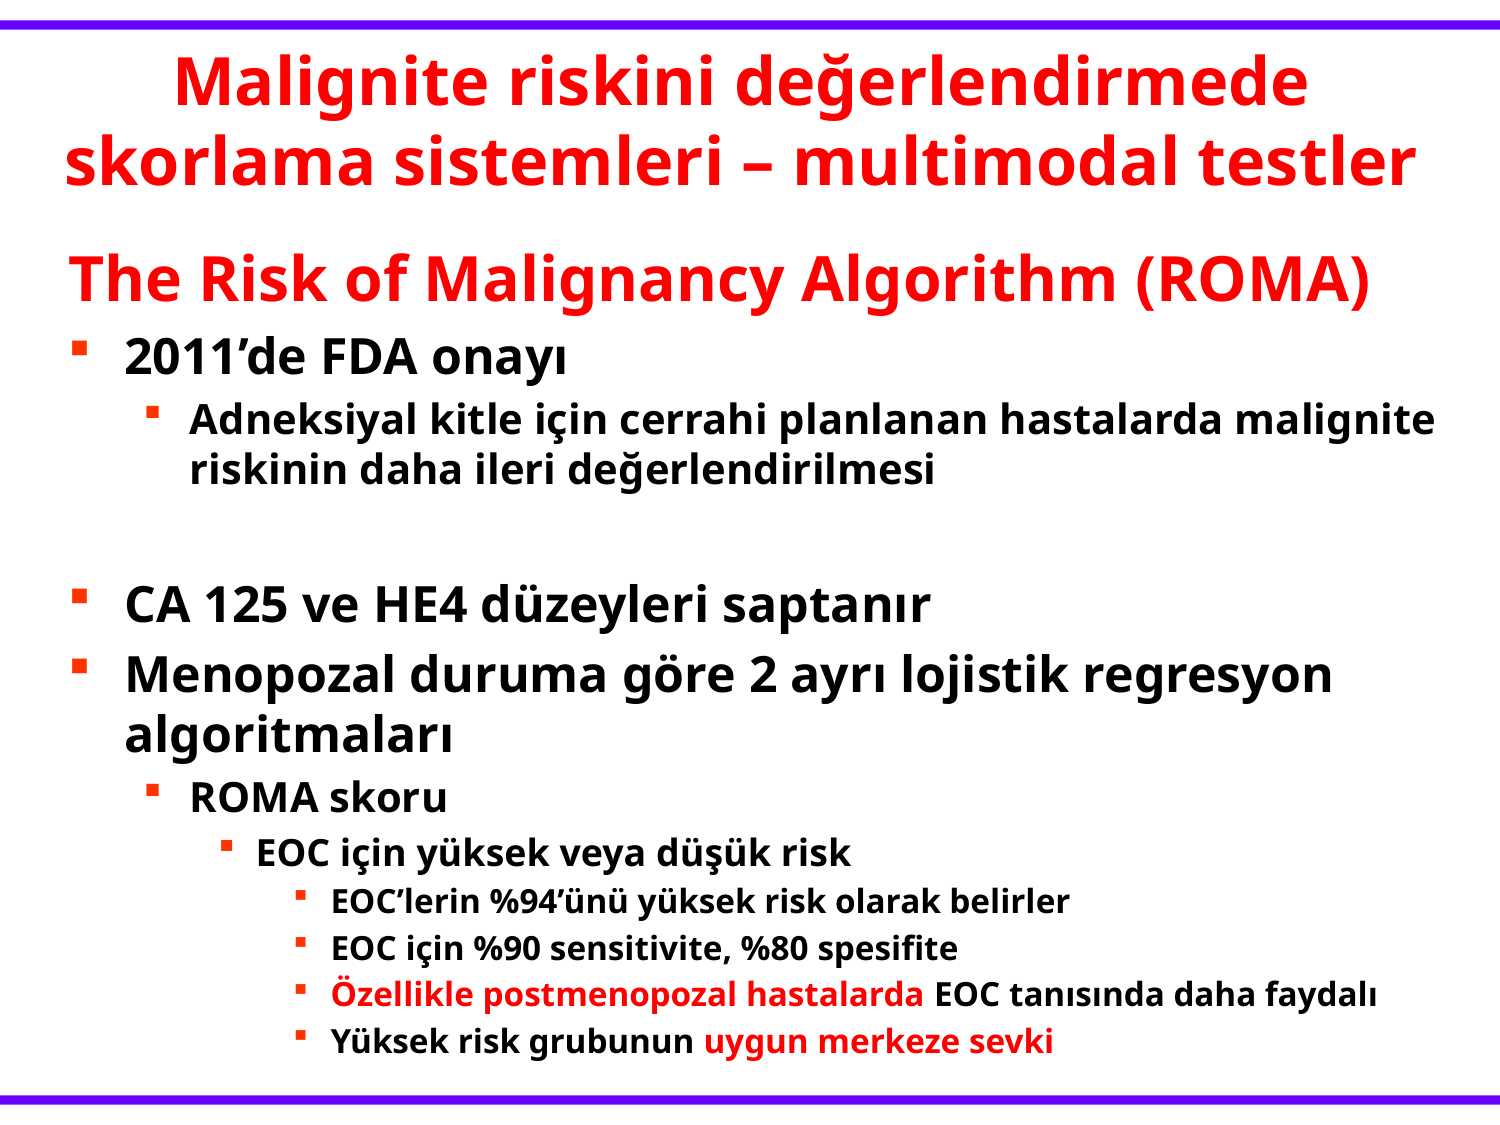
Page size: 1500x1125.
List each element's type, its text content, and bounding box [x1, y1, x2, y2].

text_box The Risk of Malignancy Algorithm (ROMA) 2011’de FDA onayı Adneksiyal kitle için cerrahi planlanan hastalarda malignite riskinin daha ileri değerlendirilmesi CA 125 ve HE4 düzeyleri saptanır Menopozal duruma göre 2 ayrı lojistik regresyon algoritmaları ROMA skoru EOC için yüksek veya düşük risk EOC’lerin %94’ünü yüksek risk olarak belirler EOC için %90 sensitivite, %80 spesifite Özellikle postmenopozal hastalarda EOC tanısında daha faydalı Yüksek risk grubunun uygun merkeze sevki [53, 231, 1471, 1083]
text_box Malignite riskini değerlendirmede skorlama sistemleri – multimodal testler [41, 30, 1442, 209]
